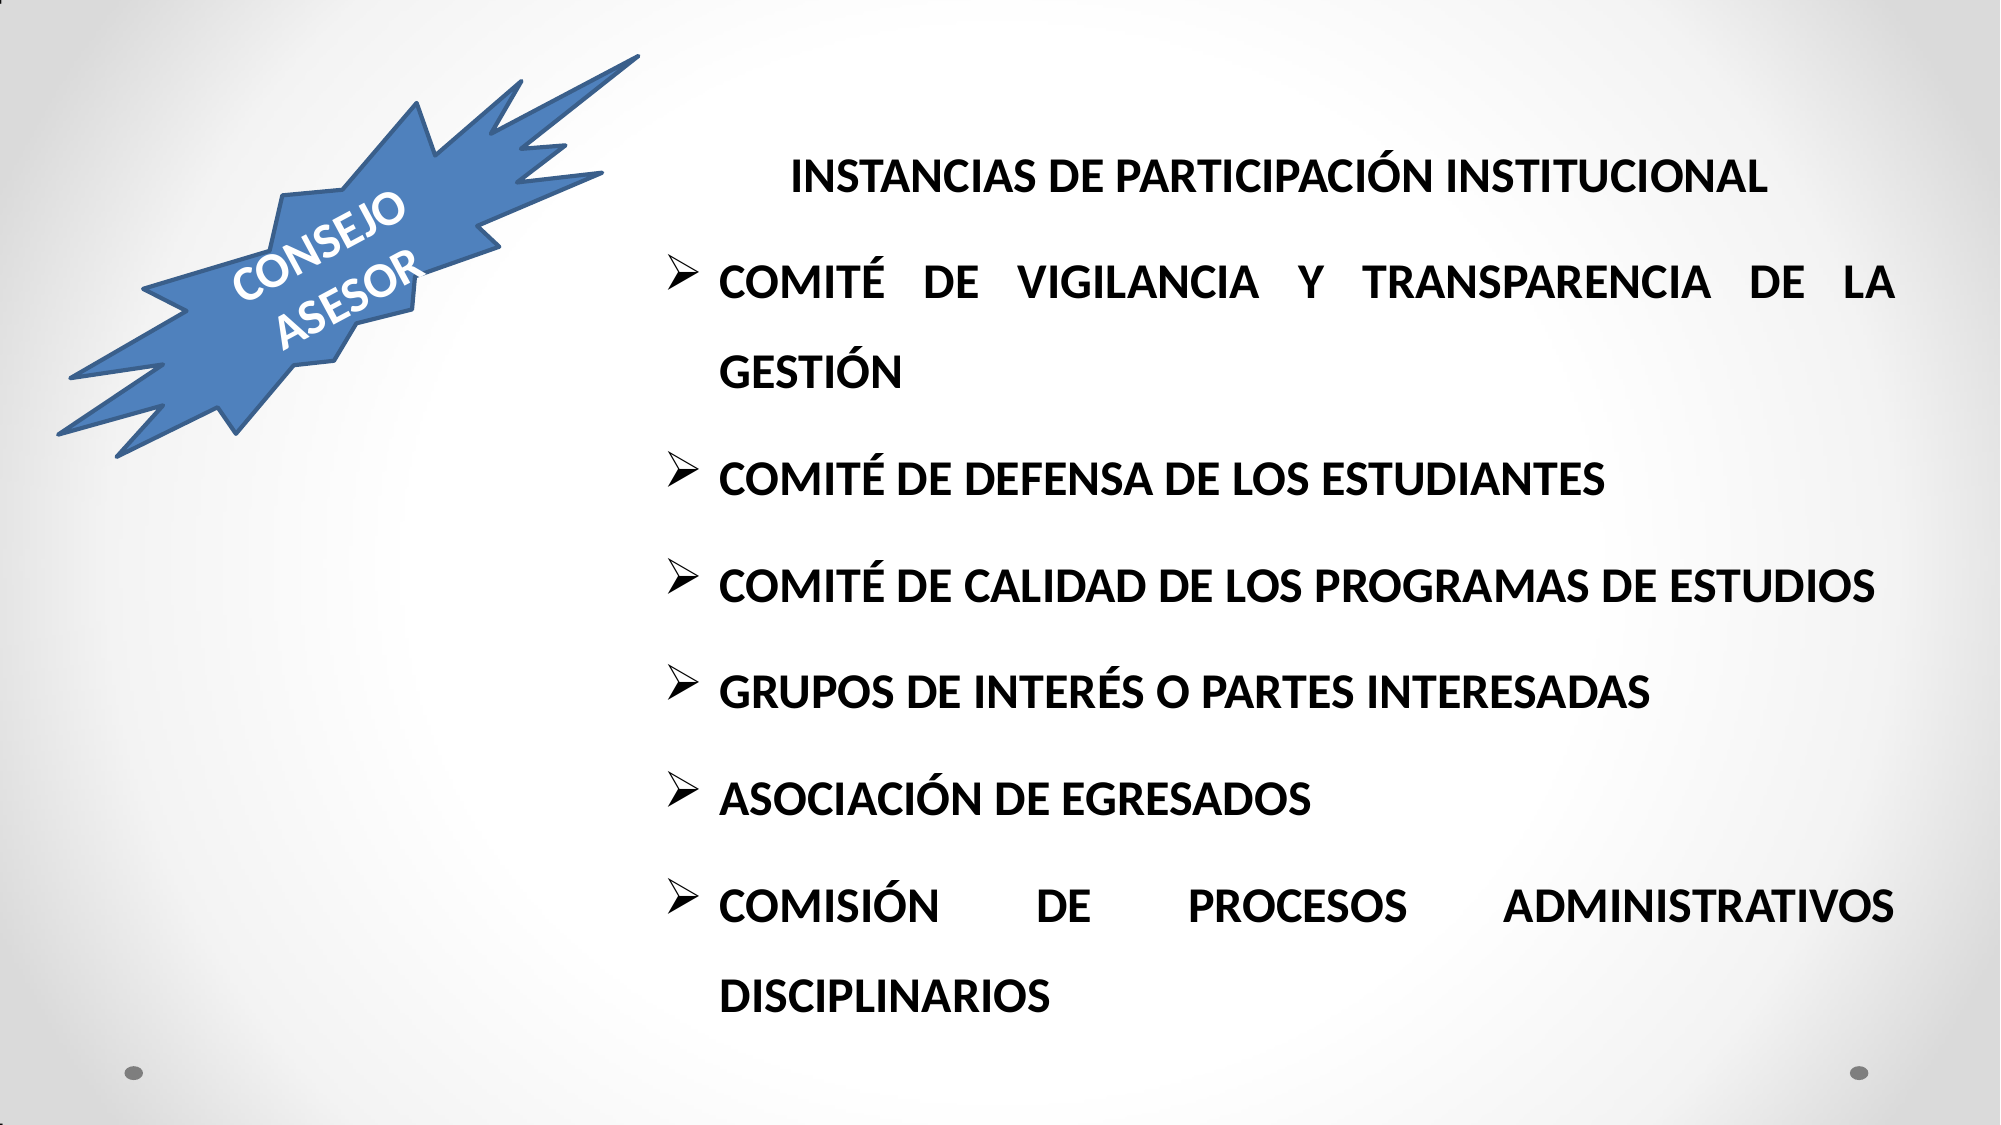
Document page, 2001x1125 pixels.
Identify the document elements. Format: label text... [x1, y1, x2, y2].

text_box CONSEJO ASESOR [56, 54, 641, 459]
picture [0, 0, 2000, 1125]
text_box INSTANCIAS DE PARTICIPACIÓN INSTITUCIONAL COMITÉ DE VIGILANCIA Y TRANSPARENCIA DE LA GESTIÓN COMITÉ DE DEFENSA DE LOS ESTUDIANTES COMITÉ DE CALIDAD DE LOS PROGRAMAS DE ESTUDIOS GRUPOS DE INTERÉS O PARTES INTERESADAS ASOCIACIÓN DE EGRESADOS COMISIÓN DE PROCESOS ADMINISTRATIVOS DISCIPLINARIOS [648, 104, 1940, 1125]
